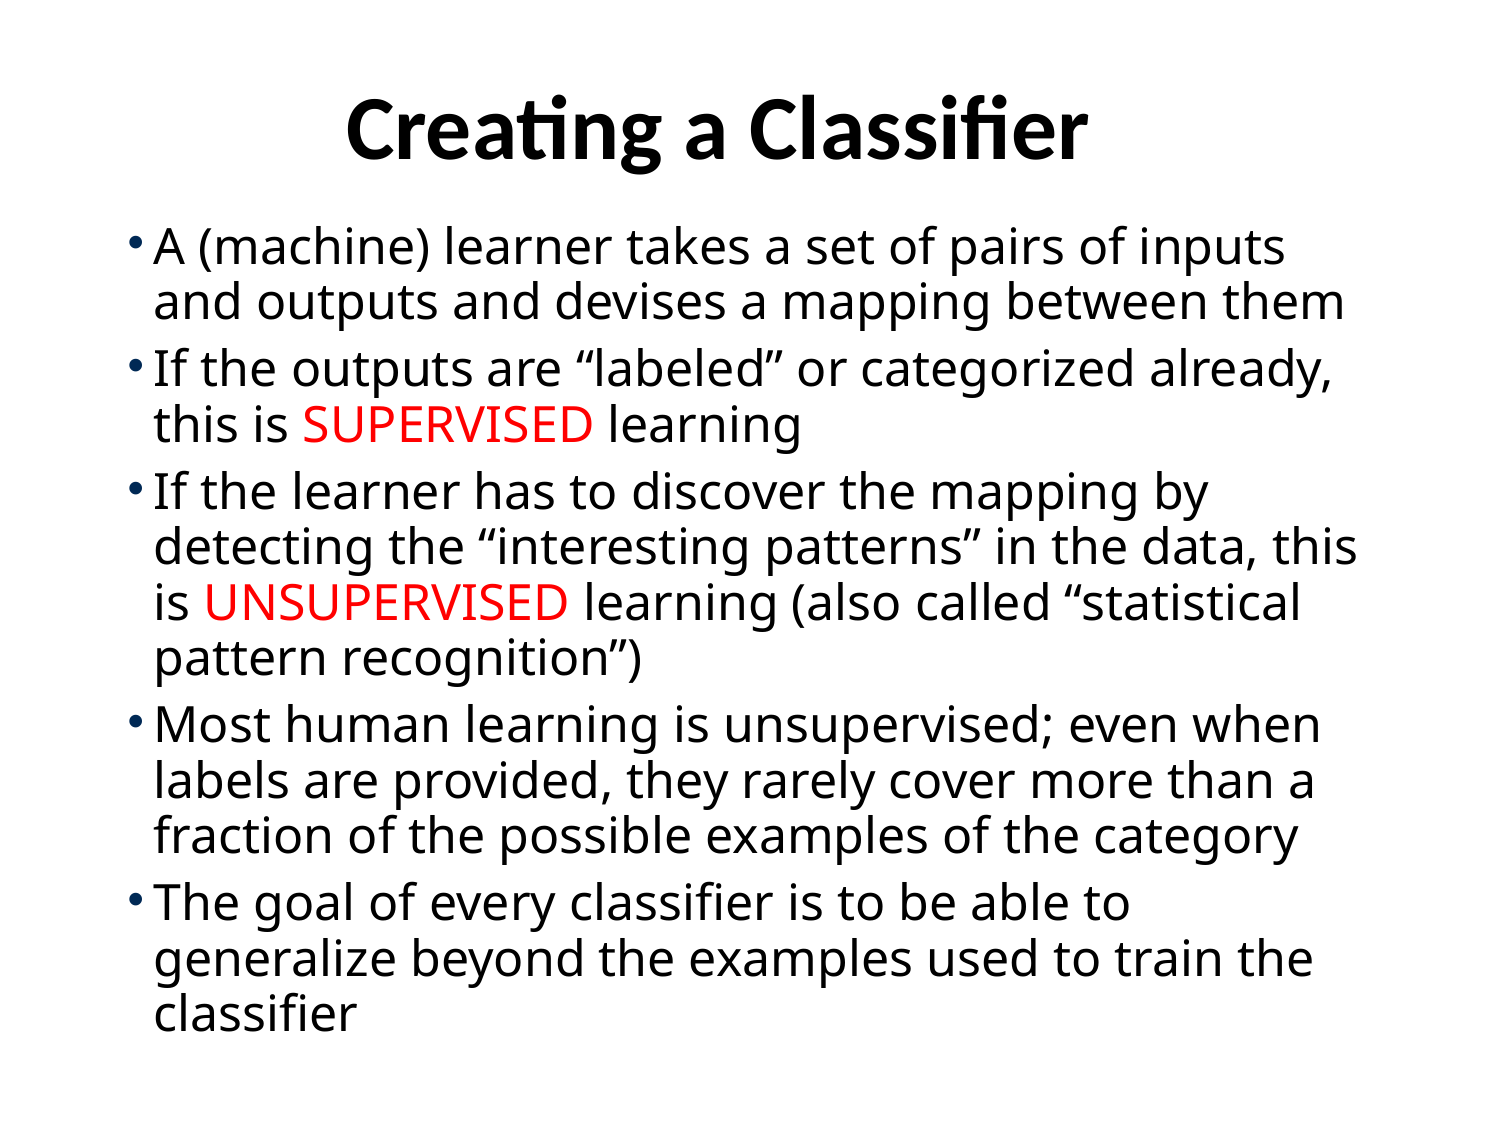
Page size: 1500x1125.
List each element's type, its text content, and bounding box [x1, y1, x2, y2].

title Creating a Classifier [43, 29, 1394, 217]
list A (machine) learner takes a set of pairs of inputs and outputs and devises a mapping between them If the outputs are “labeled” or categorized already, this is SUPERVISED learning If the learner has to discover the mapping by detecting the “interesting patterns” in the data, this is UNSUPERVISED learning (also called “statistical pattern recognition”) Most human learning is unsupervised; even when labels are provided, they rarely cover more than a fraction of the possible examples of the category The goal of every classifier is to be able to generalize beyond the examples used to train the classifier [37, 212, 1388, 955]
